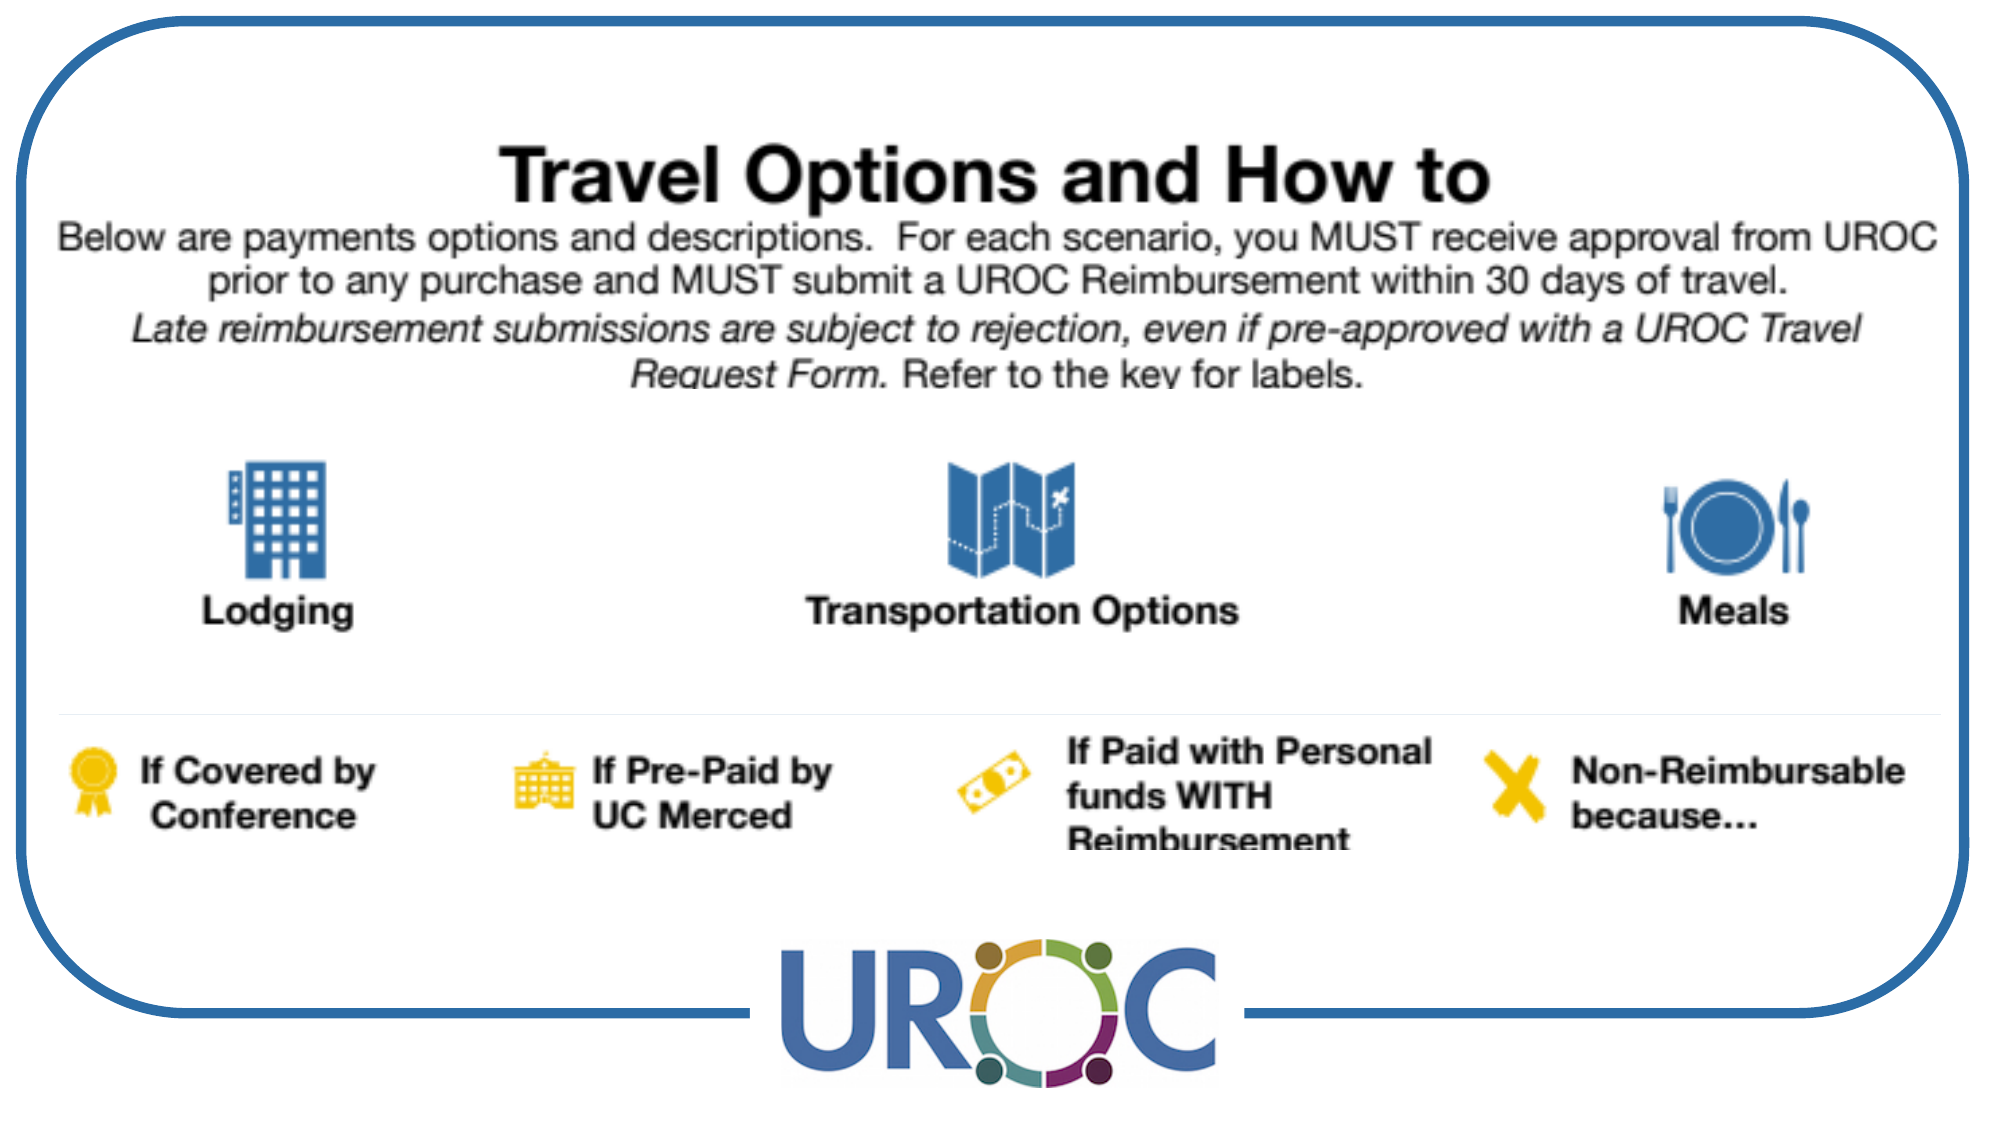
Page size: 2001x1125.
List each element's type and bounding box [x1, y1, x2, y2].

picture [122, 449, 1878, 654]
picture [58, 714, 1941, 850]
picture [48, 108, 1938, 389]
text_box [749, 924, 1245, 1098]
picture [781, 939, 1219, 1088]
text_box [20, 20, 1966, 1015]
